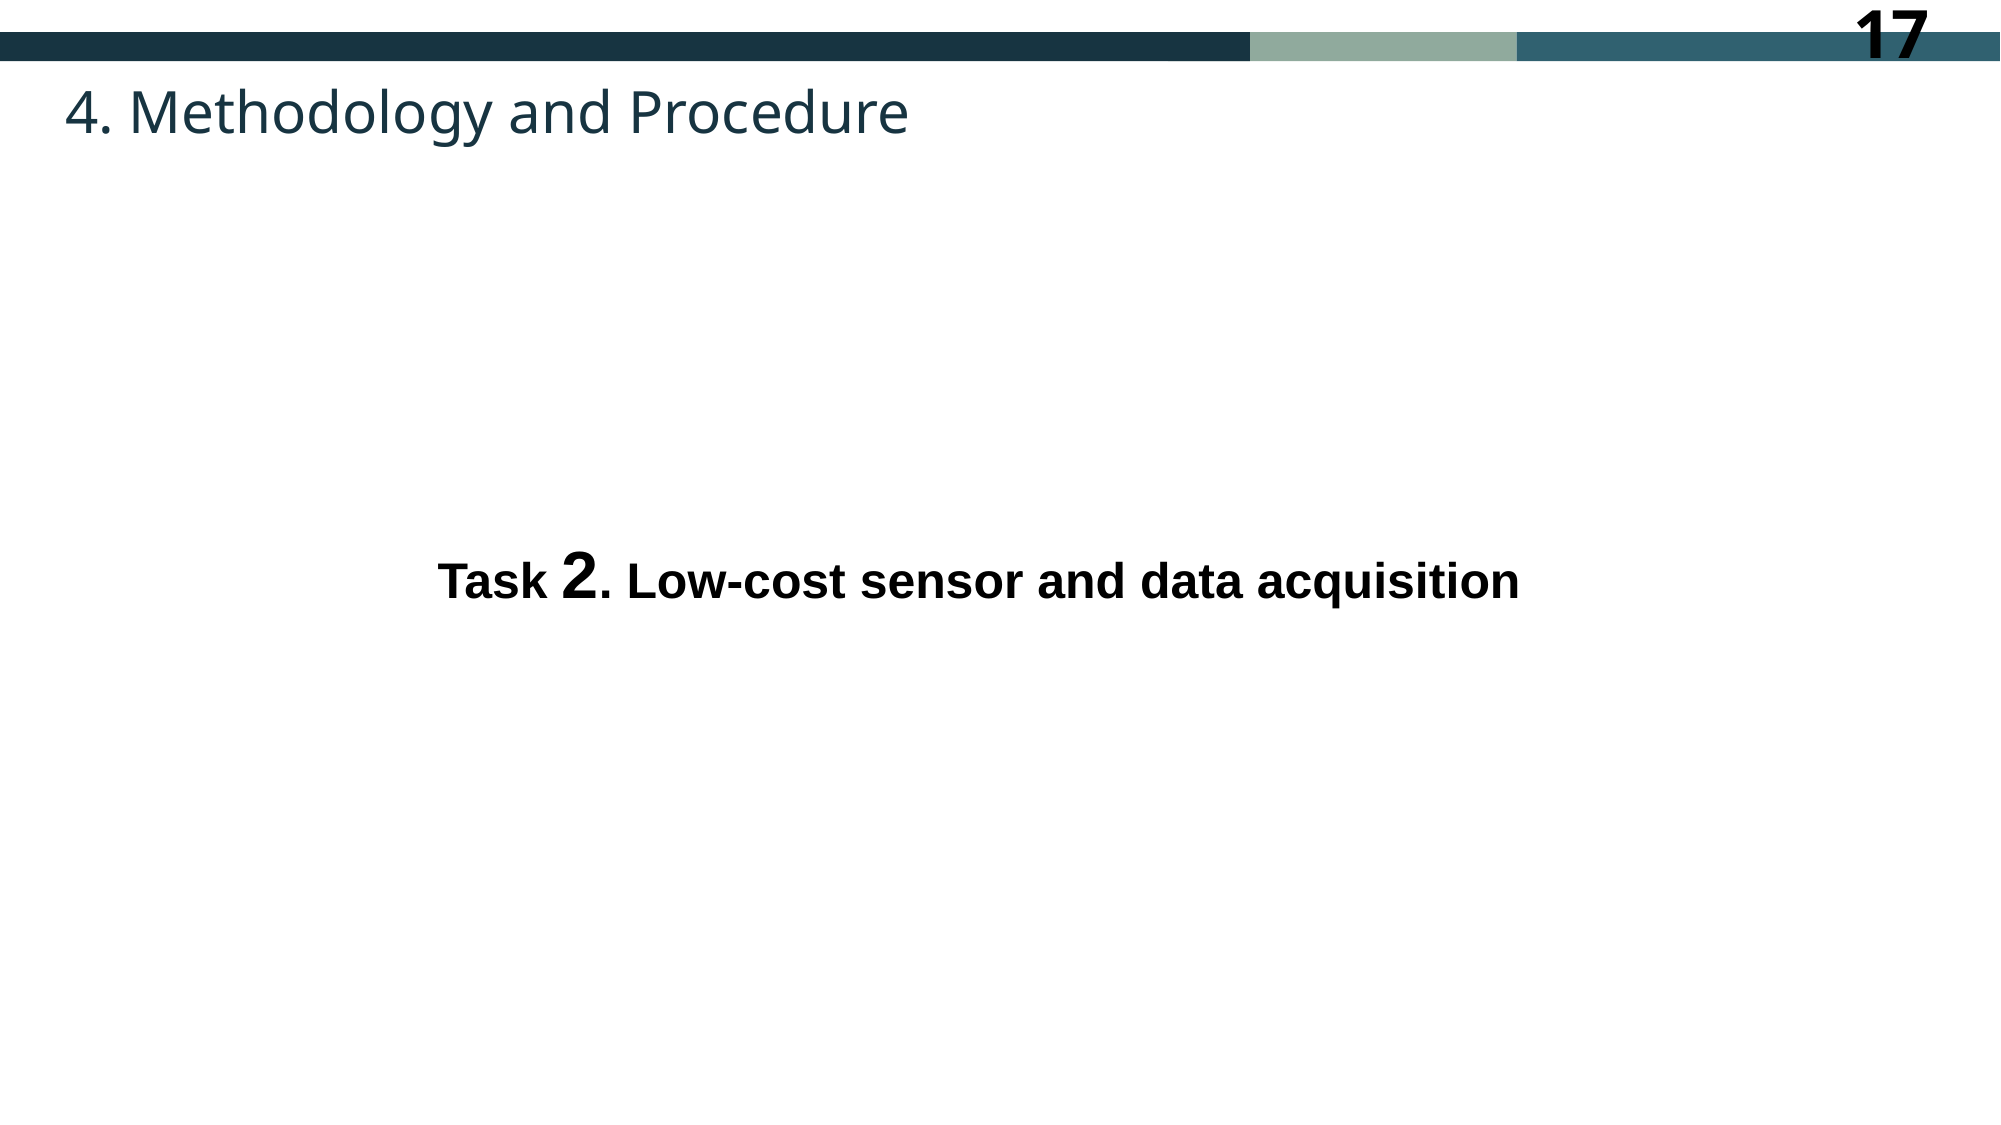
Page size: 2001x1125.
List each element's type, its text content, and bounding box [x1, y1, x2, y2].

title 4. Methodology and Procedure [50, 78, 1850, 151]
text_box Task 2. Low-cost sensor and data acquisition [260, 524, 1699, 620]
